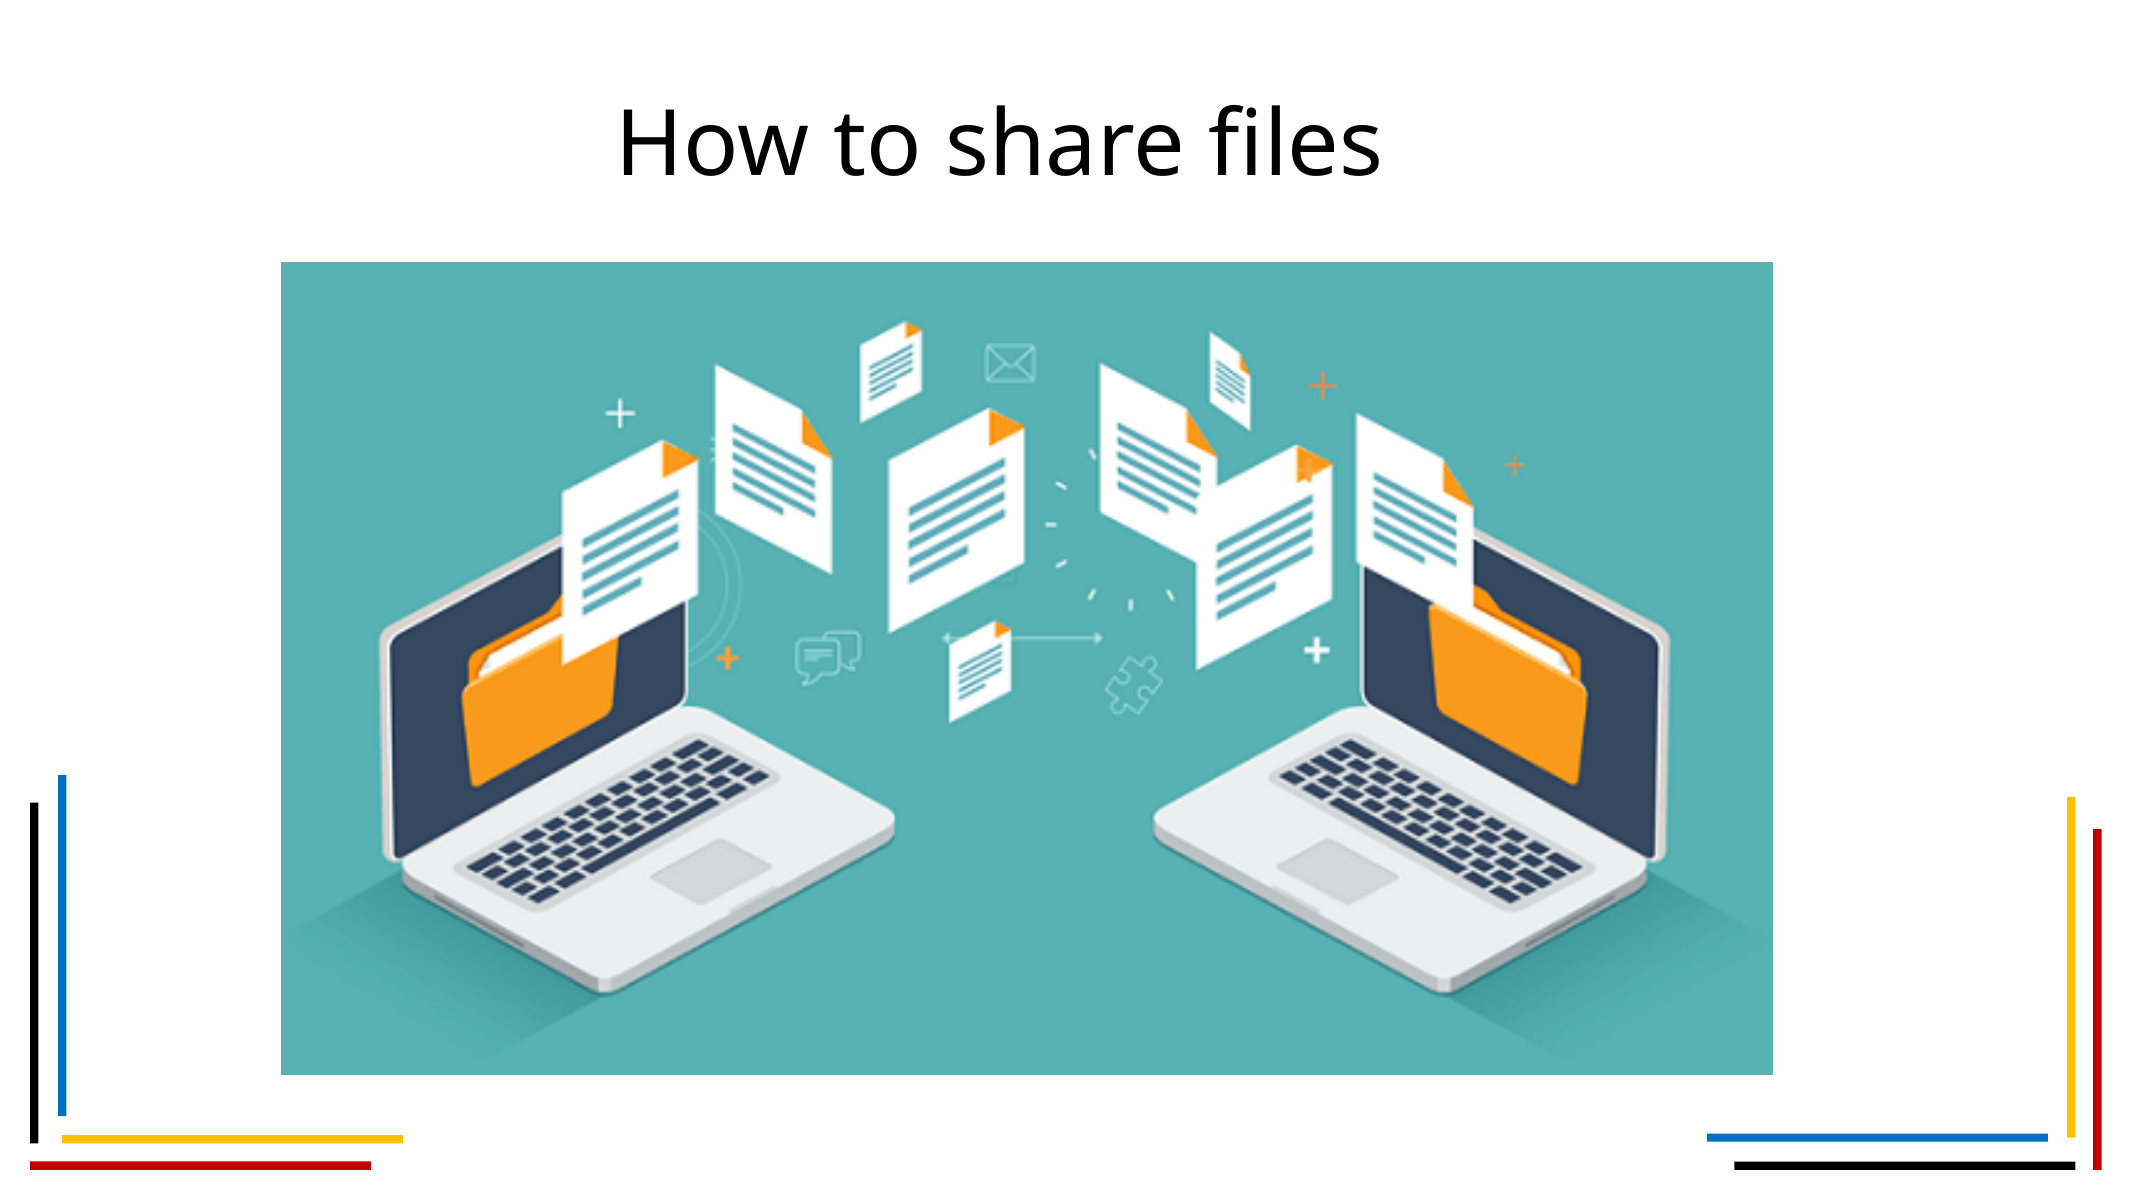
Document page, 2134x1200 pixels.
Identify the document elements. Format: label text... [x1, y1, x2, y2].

title How to share files [99, 45, 1900, 233]
picture [281, 262, 1773, 1075]
